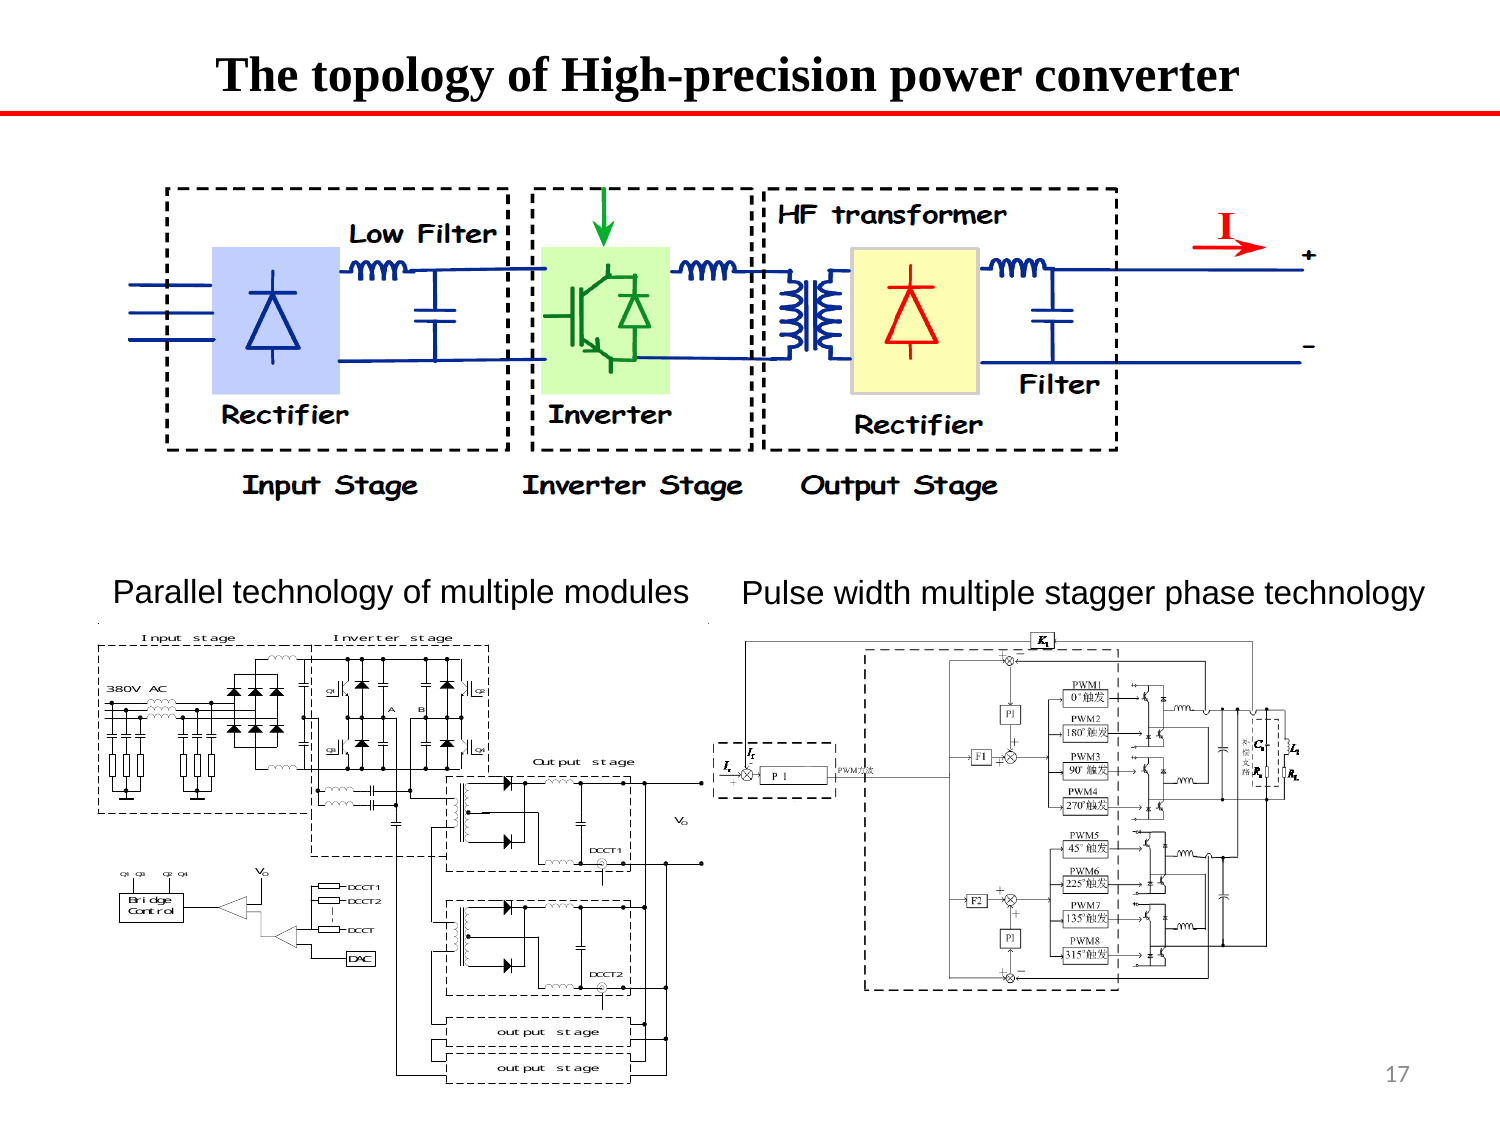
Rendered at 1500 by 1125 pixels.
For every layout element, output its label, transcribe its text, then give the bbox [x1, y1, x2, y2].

text_box Pulse width multiple stagger phase technology [726, 563, 1442, 619]
title The topology of High-precision power converter [53, 31, 1404, 111]
slide_number 17 [1074, 1042, 1425, 1103]
picture [710, 630, 1303, 1011]
picture [97, 622, 709, 1091]
picture [117, 176, 1338, 509]
text_box [76, 125, 1427, 1035]
text_box Parallel technology of multiple modules [97, 562, 709, 618]
